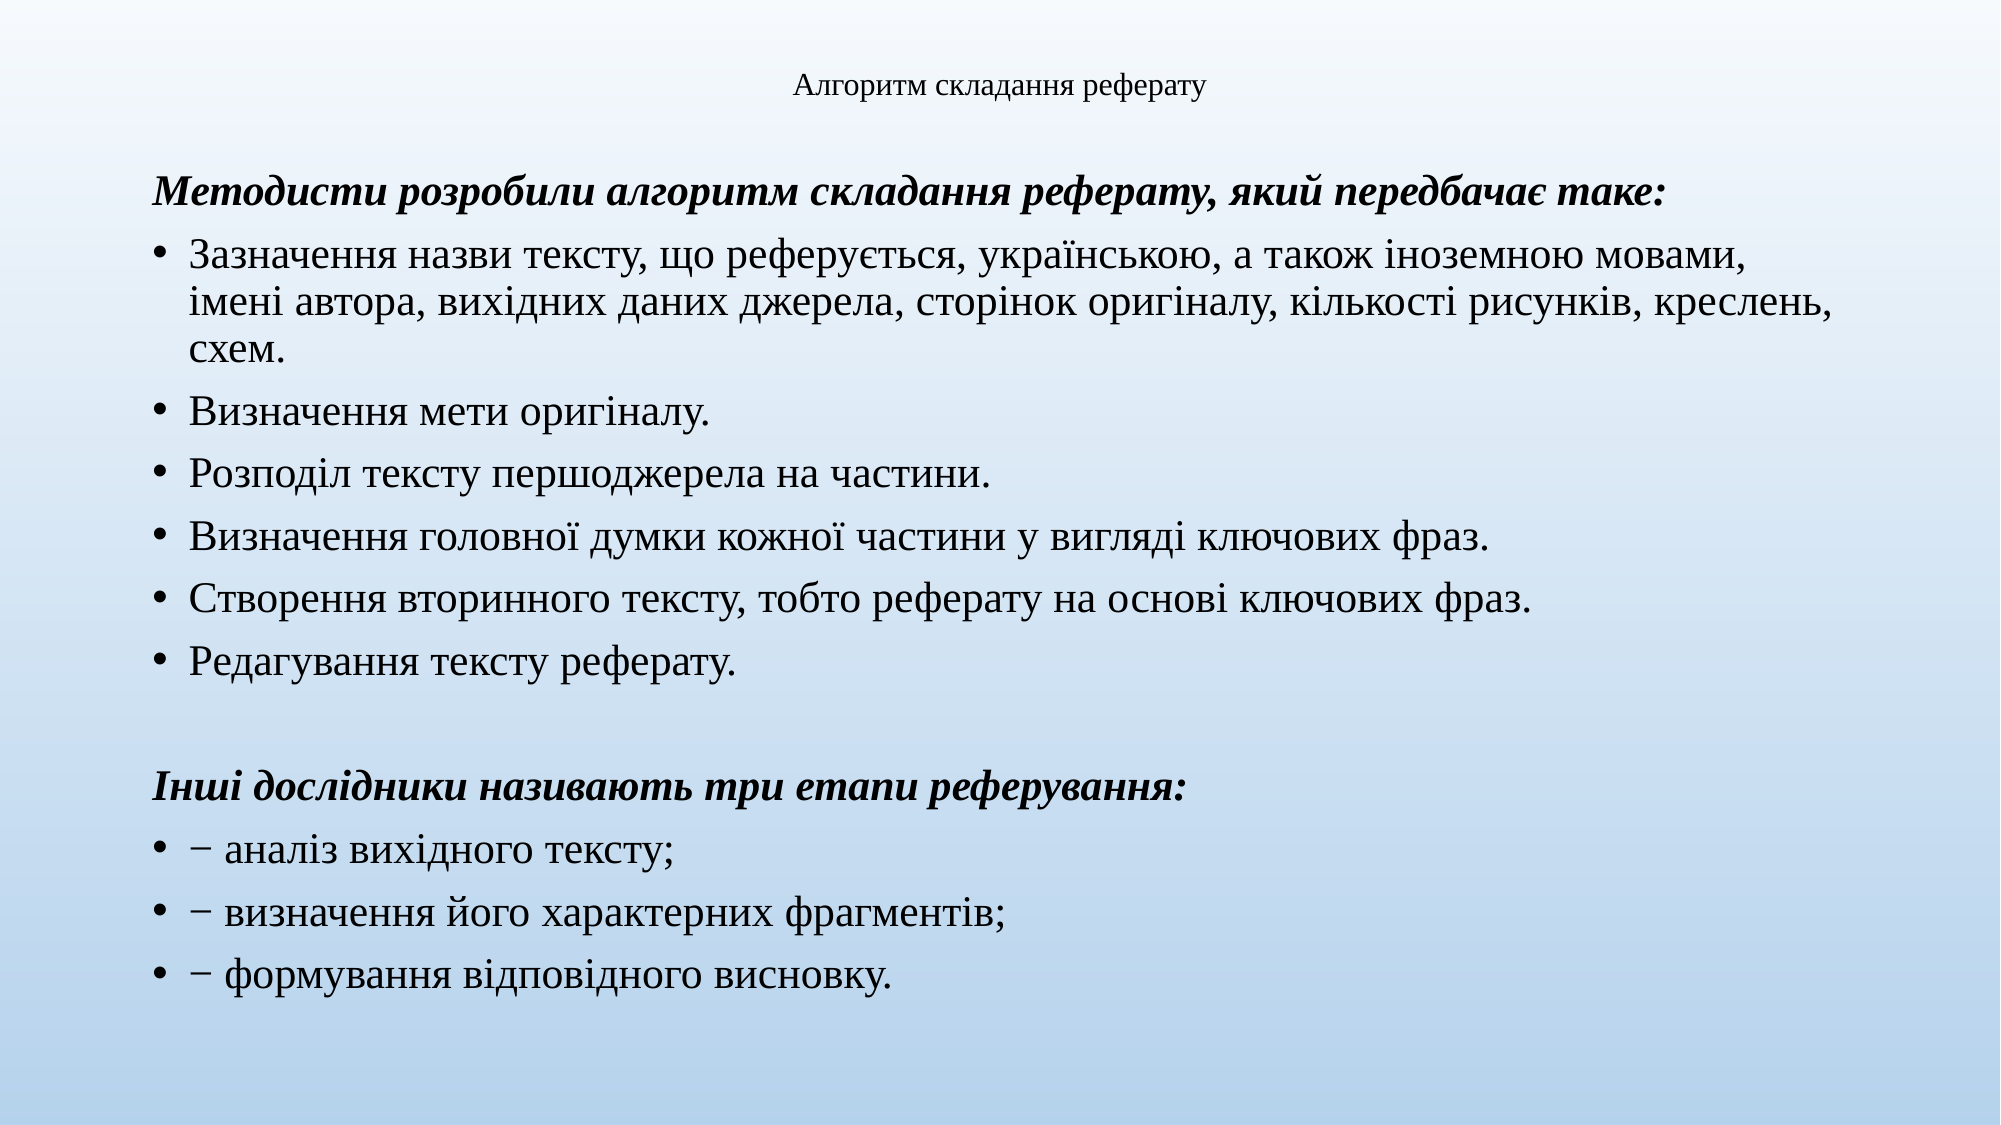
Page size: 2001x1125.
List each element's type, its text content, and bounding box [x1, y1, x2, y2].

title Алгоритм складання реферату [137, 59, 1863, 111]
list Методисти розробили алгоритм складання реферату, який передбачає таке: Зазначення назви тексту, що реферується, українською, а також іноземною мовами, імені автора, вихідних даних джерела, сторінок оригіналу, кількості рисунків, креслень, схем. Визначення мети оригіналу. Розподіл тексту першоджерела на частини. Визначення головної думки кожної частини у вигляді ключових фраз. Створення вторинного тексту, тобто реферату на основі ключових фраз. Редагування тексту реферату. Інші дослідники називають три етапи реферування: − аналіз вихідного тексту; − визначення його характерних фрагментів; − формування відповідного висновку. [137, 160, 1863, 1014]
